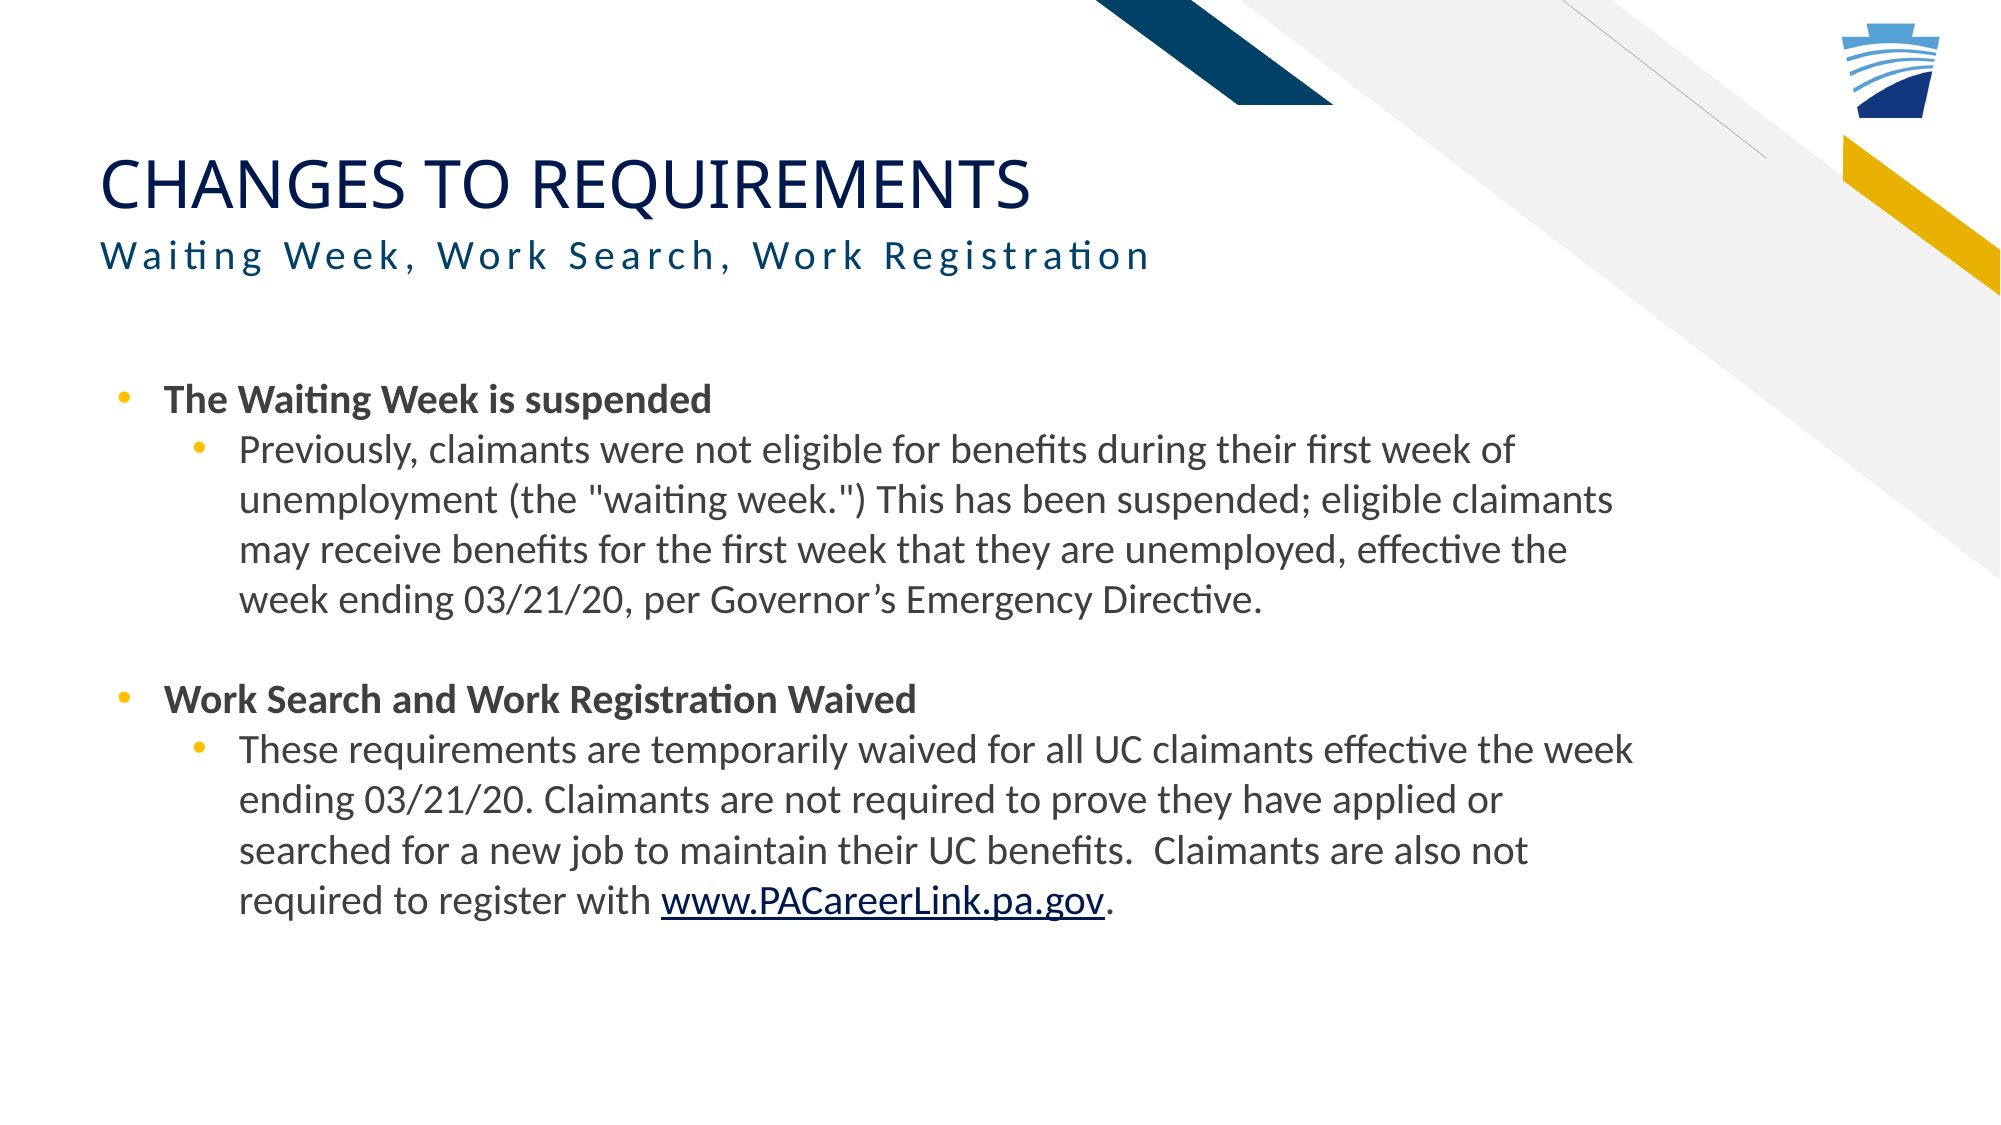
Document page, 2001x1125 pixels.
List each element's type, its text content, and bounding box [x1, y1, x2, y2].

list Waiting Week, Work Search, Work Registration [85, 225, 1295, 326]
text_box The Waiting Week is suspended Previously, claimants were not eligible for benefits during their first week of unemployment (the "waiting week.") This has been suspended; eligible claimants may receive benefits for the first week that they are unemployed, effective the week ending 03/21/20, per Governor’s Emergency Directive. Work Search and Work Registration Waived These requirements are temporarily waived for all UC claimants effective the week ending 03/21/20. Claimants are not required to prove they have applied or searched for a new job to maintain their UC benefits. Claimants are also not required to register with www.PACareerLink.pa.gov. [102, 329, 1671, 984]
title Changes to requirements [85, 34, 1453, 223]
picture [1834, 17, 1947, 138]
